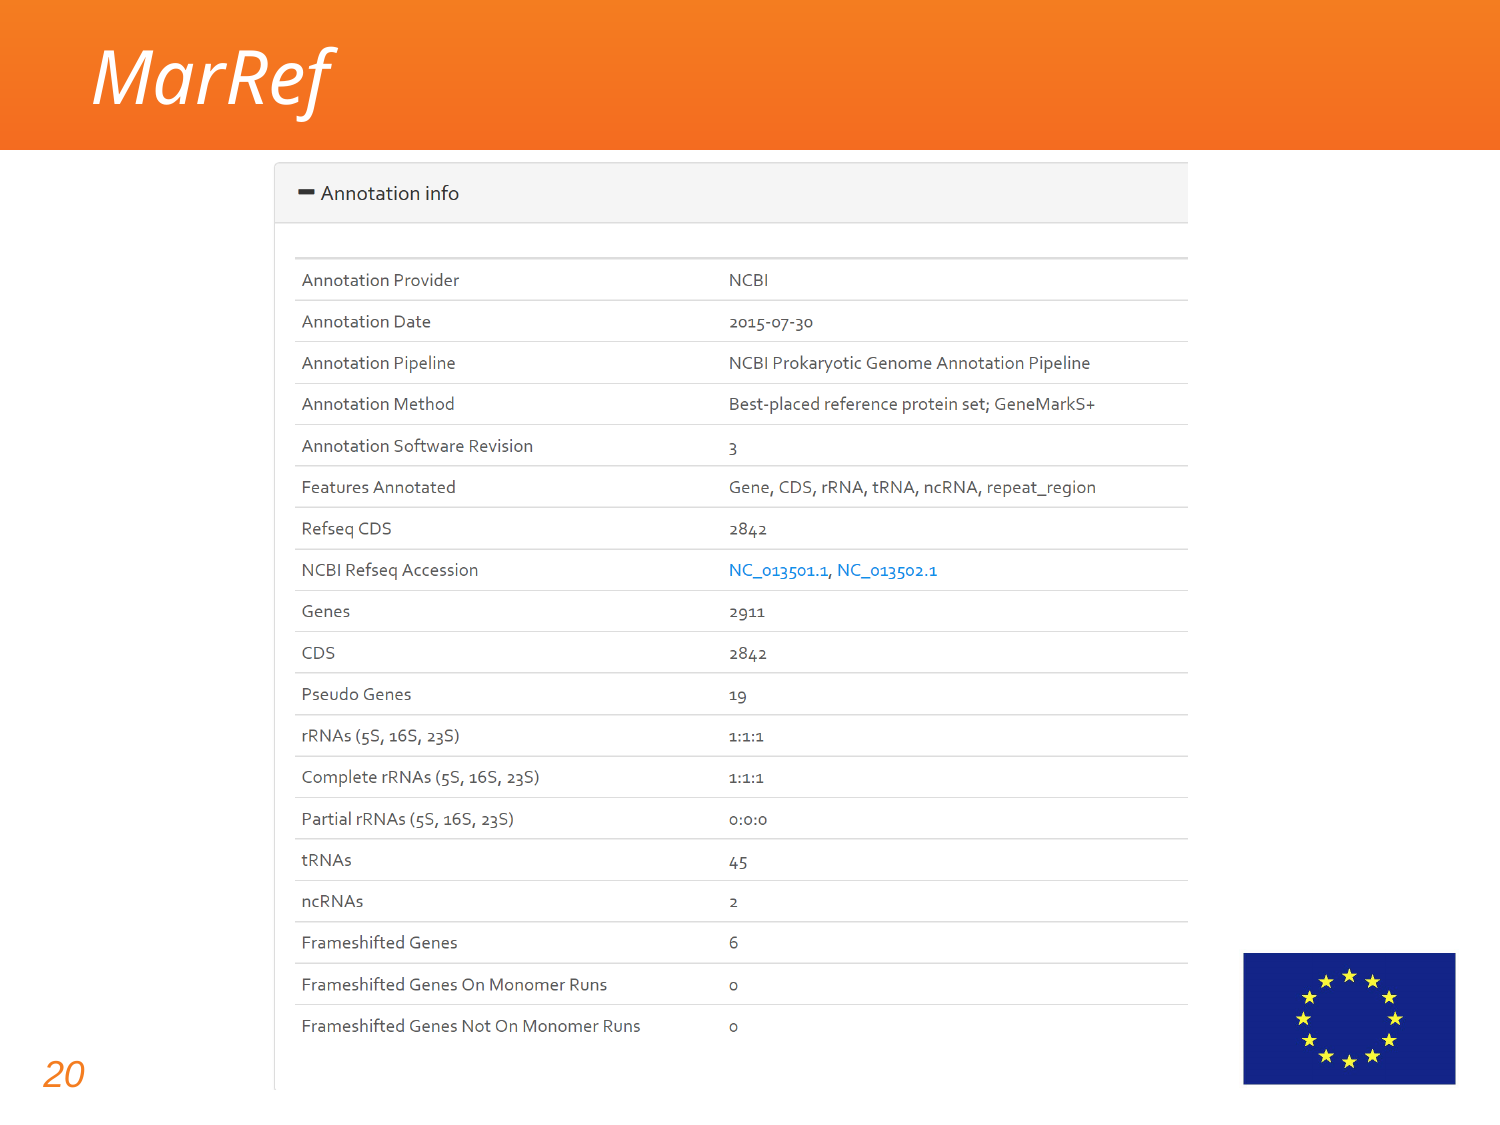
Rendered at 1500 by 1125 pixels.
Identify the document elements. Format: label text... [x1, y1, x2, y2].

picture [265, 156, 1188, 1090]
slide_number 20 [28, 1058, 141, 1086]
title MarRef [75, 22, 1425, 128]
picture [1239, 949, 1459, 1088]
